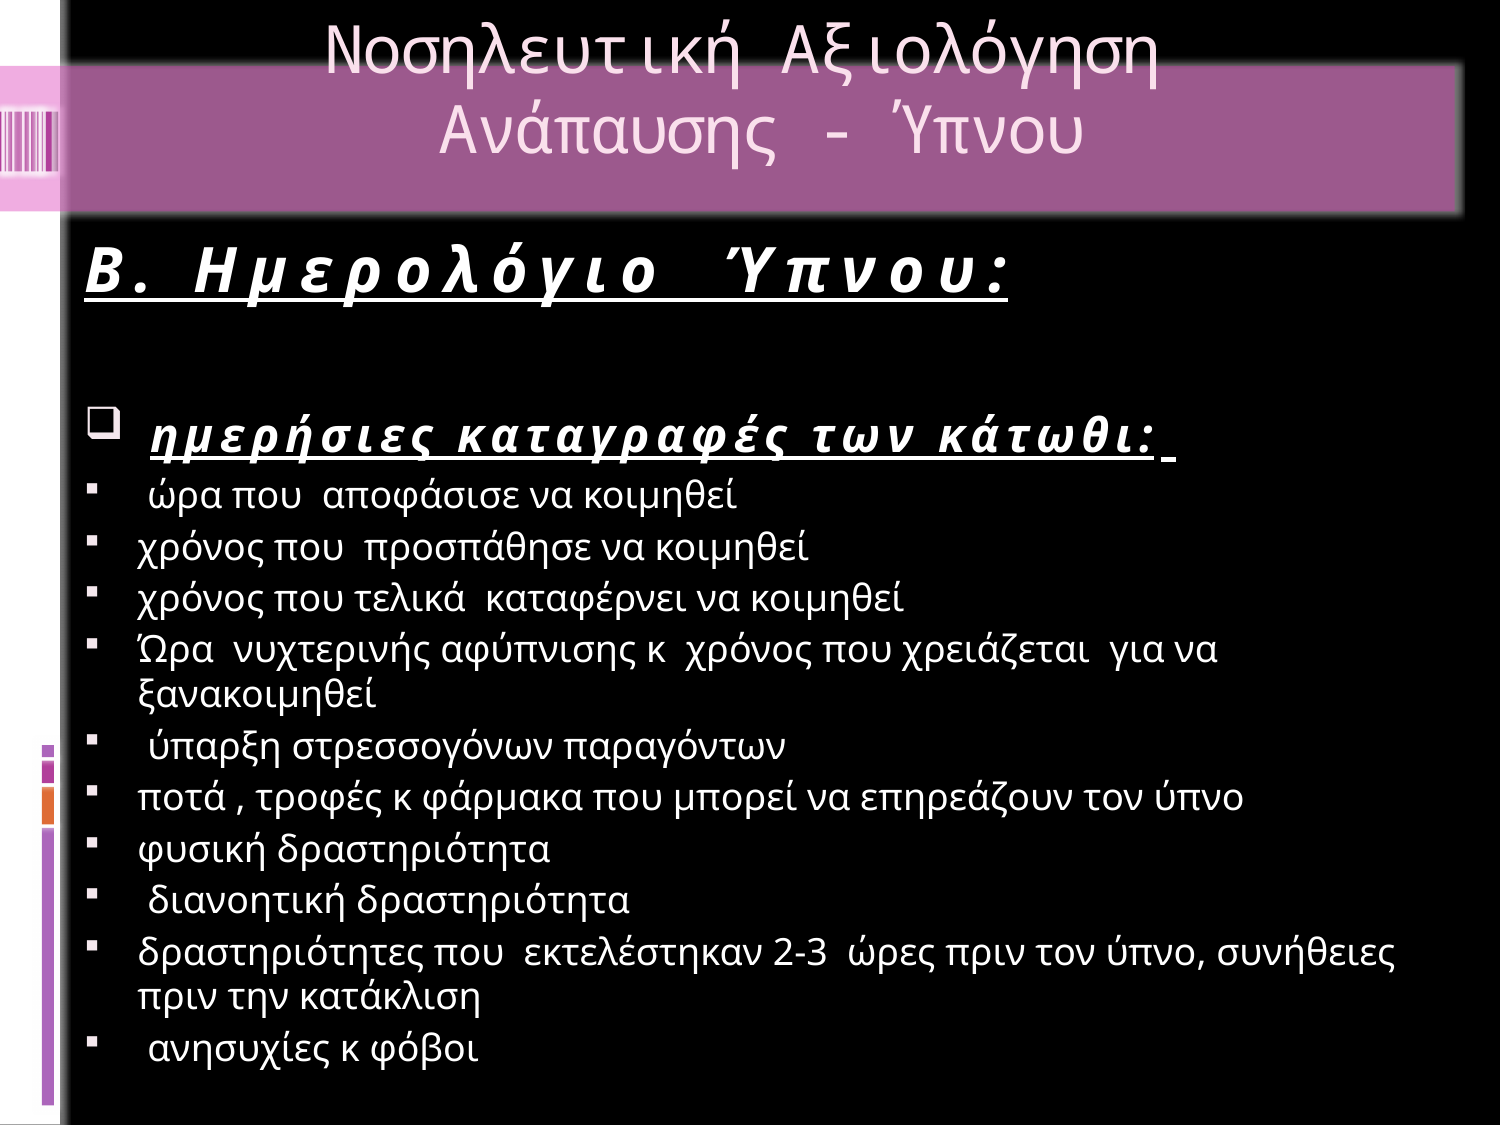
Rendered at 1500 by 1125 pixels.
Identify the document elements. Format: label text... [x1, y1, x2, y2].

list Β. Ημερολόγιο Ύπνου: ημερήσιες καταγραφές των κάτωθι: ώρα που αποφάσισε να κοιμηθεί χρόνος που προσπάθησε να κοιμηθεί χρόνος που τελικά καταφέρνει να κοιμηθεί Ώρα νυχτερινής αφύπνισης κ χρόνος που χρειάζεται για να ξανακοιμηθεί ύπαρξη στρεσσογόνων παραγόντων ποτά , τροφές κ φάρμακα που μπορεί να επηρεάζουν τον ύπνο φυσική δραστηριότητα διανοητική δραστηριότητα δραστηριότητες που εκτελέστηκαν 2-3 ώρες πριν τον ύπνο, συνήθειες πριν την κατάκλιση ανησυχίες κ φόβοι [58, 222, 1442, 1079]
title Νοσηλευτική Αξιολόγηση Ανάπαυσης - Ύπνου [105, 0, 1381, 150]
